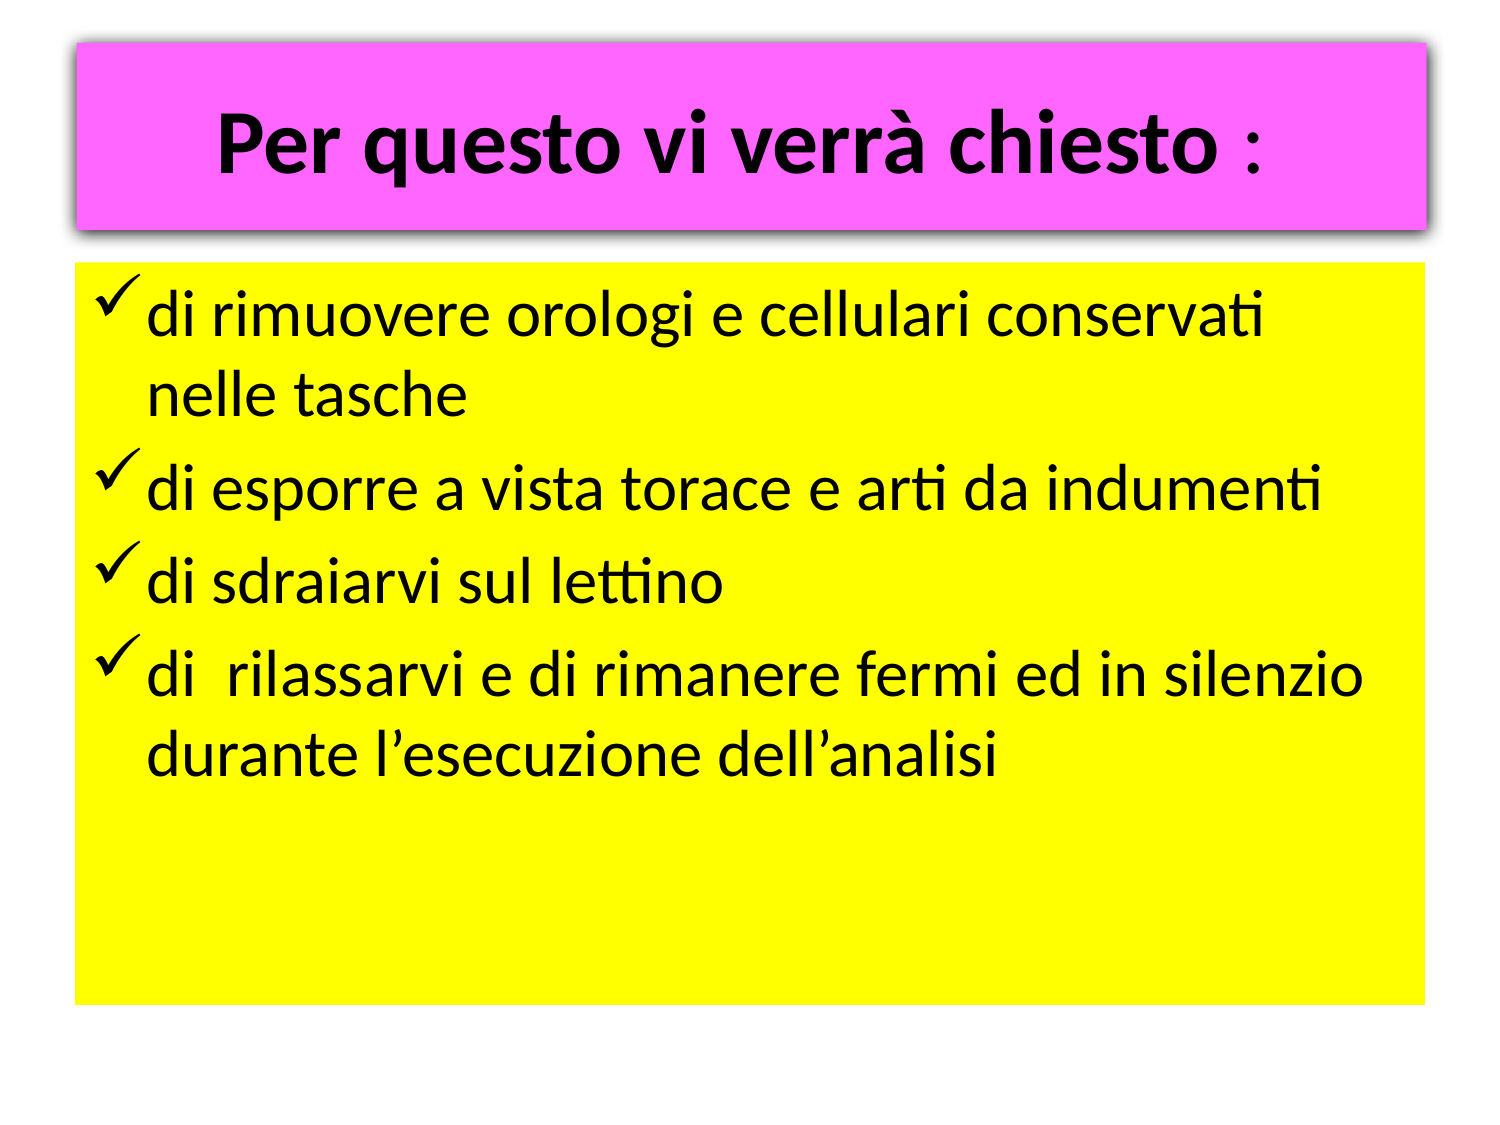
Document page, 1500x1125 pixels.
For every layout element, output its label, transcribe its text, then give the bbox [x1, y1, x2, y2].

list di rimuovere orologi e cellulari conservati nelle tasche di esporre a vista torace e arti da indumenti di sdraiarvi sul lettino di rilassarvi e di rimanere fermi ed in silenzio durante l’esecuzione dell’analisi [75, 262, 1425, 1005]
title Per questo vi verrà chiesto : [76, 42, 1427, 231]
